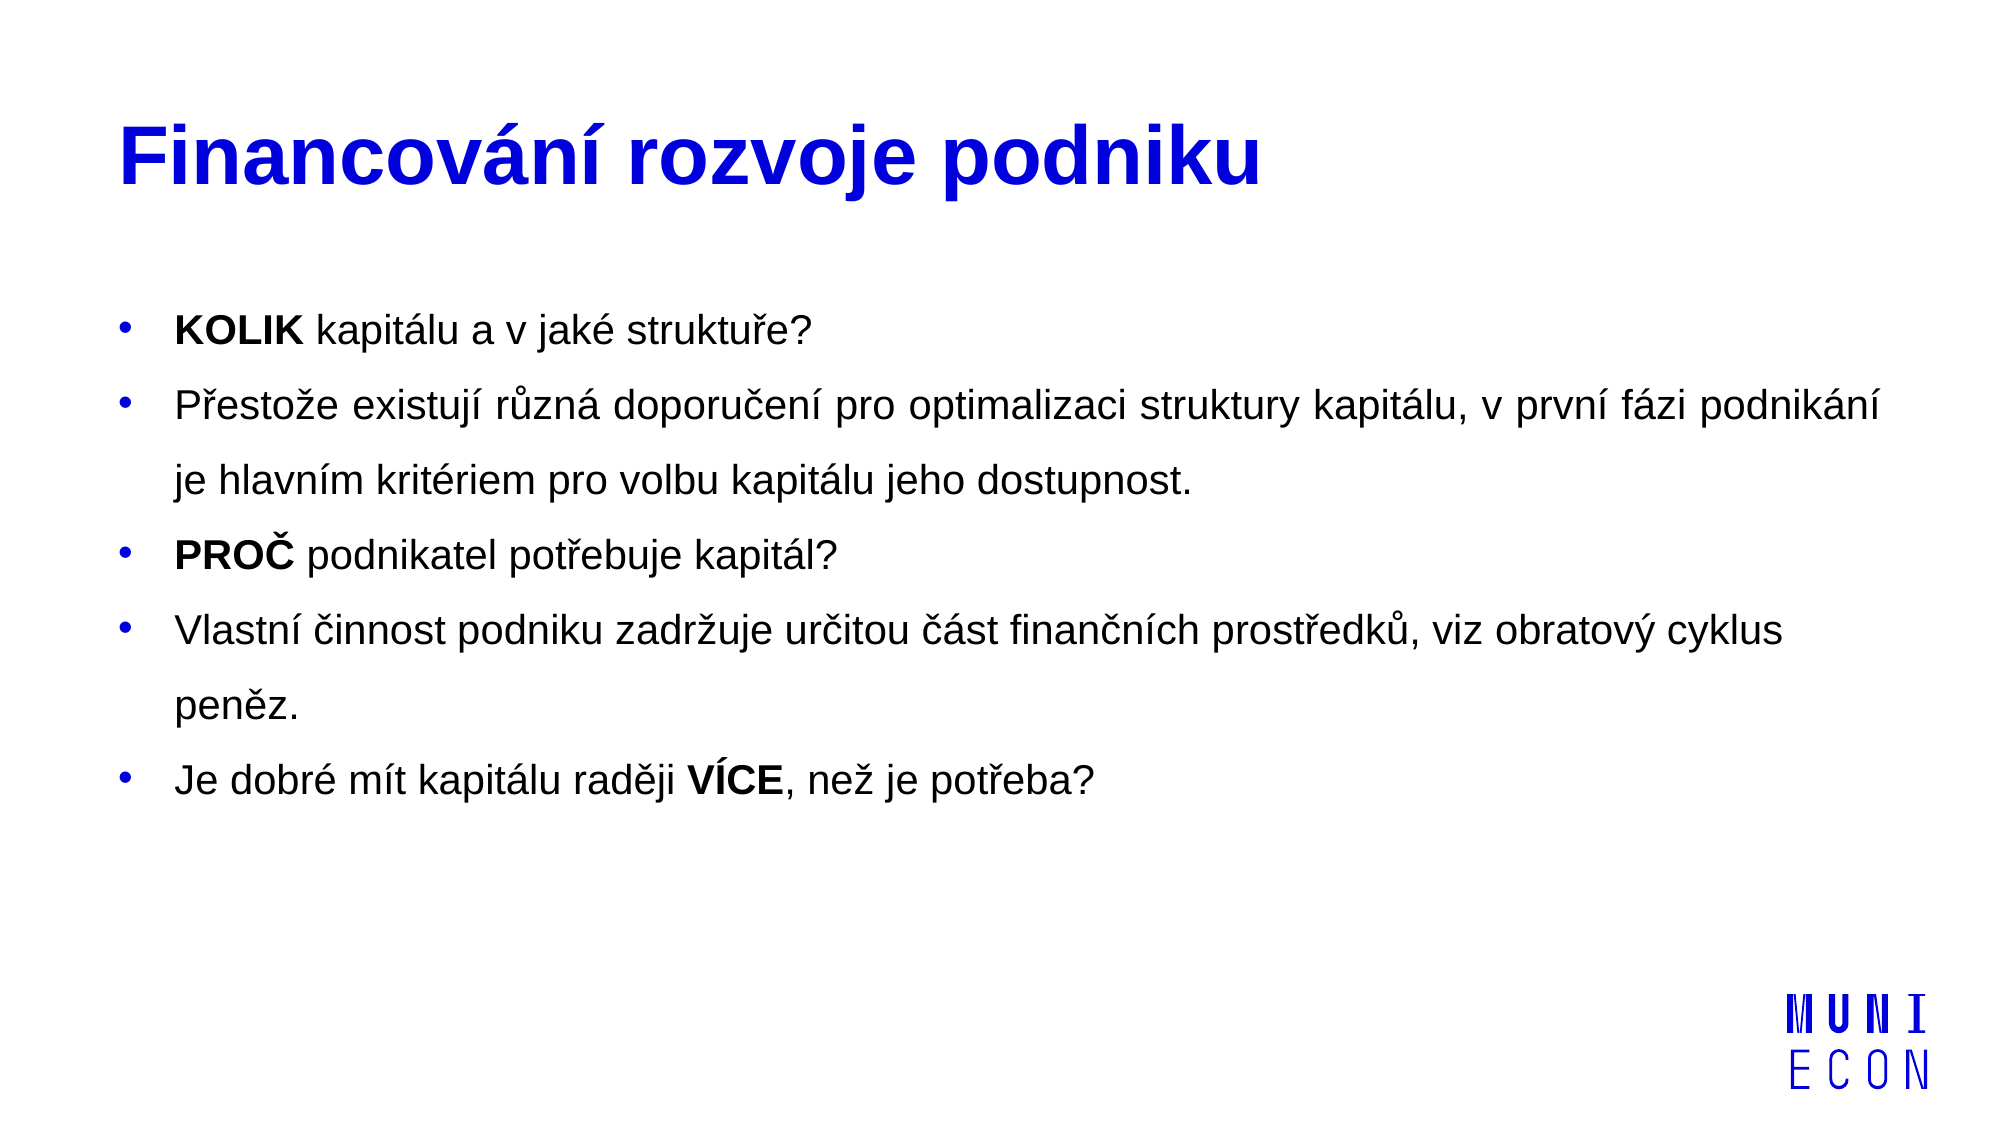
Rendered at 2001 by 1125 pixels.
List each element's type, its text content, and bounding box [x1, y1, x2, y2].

list KOLIK kapitálu a v jaké struktuře? Přestože existují různá doporučení pro optimalizaci struktury kapitálu, v první fázi podnikání je hlavním kritériem pro volbu kapitálu jeho dostupnost. PROČ podnikatel potřebuje kapitál? Vlastní činnost podniku zadržuje určitou část finančních prostředků, viz obratový cyklus peněz. Je dobré mít kapitálu raději VÍCE, než je potřeba? [118, 277, 1883, 957]
title Financování rozvoje podniku [118, 118, 1883, 193]
